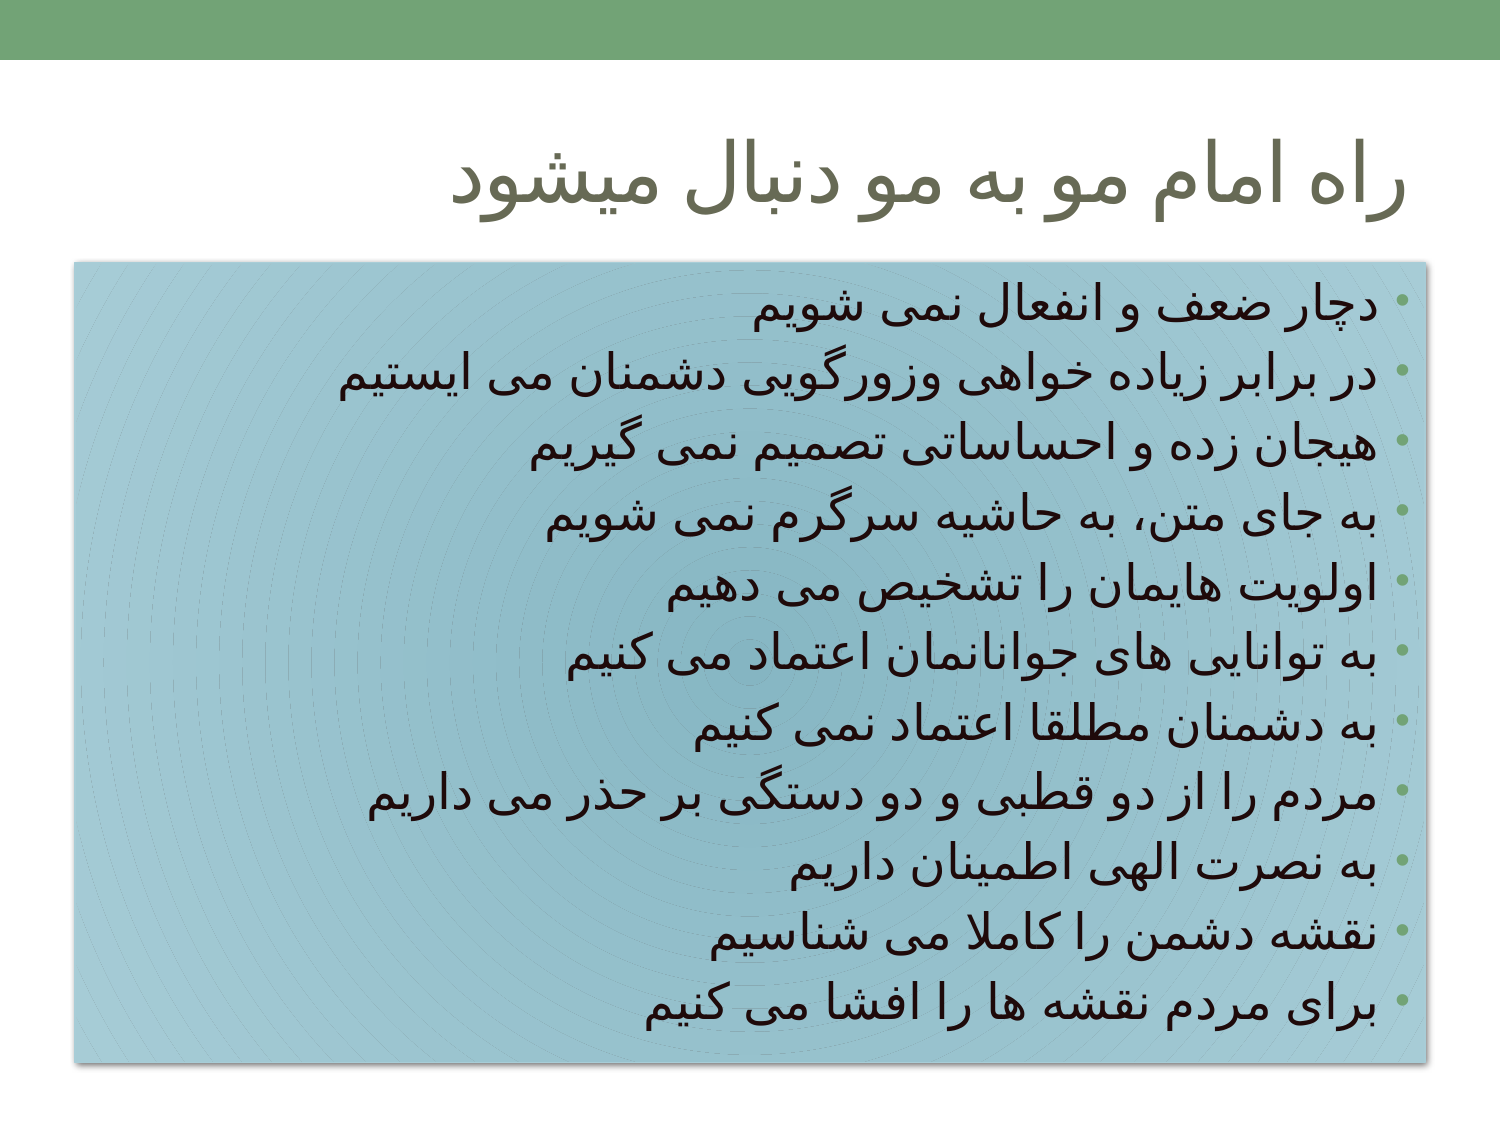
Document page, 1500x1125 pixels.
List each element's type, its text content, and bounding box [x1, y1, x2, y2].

list دچار ضعف و انفعال نمی شویم در برابر زیاده خواهی وزورگویی دشمنان می ایستیم هیجان زده و احساساتی تصمیم نمی گیریم به جای متن، به حاشیه سرگرم نمی شویم اولویت هایمان را تشخیص می دهیم به توانایی های جوانانمان اعتماد می کنیم به دشمنان مطلقا اعتماد نمی کنیم مردم را از دو قطبی و دو دستگی بر حذر می داریم به نصرت الهی اطمینان داریم نقشه دشمن را کاملا می شناسیم برای مردم نقشه ها را افشا می کنیم [74, 262, 1426, 1063]
title راه امام مو به مو دنبال میشود [75, 87, 1425, 250]
